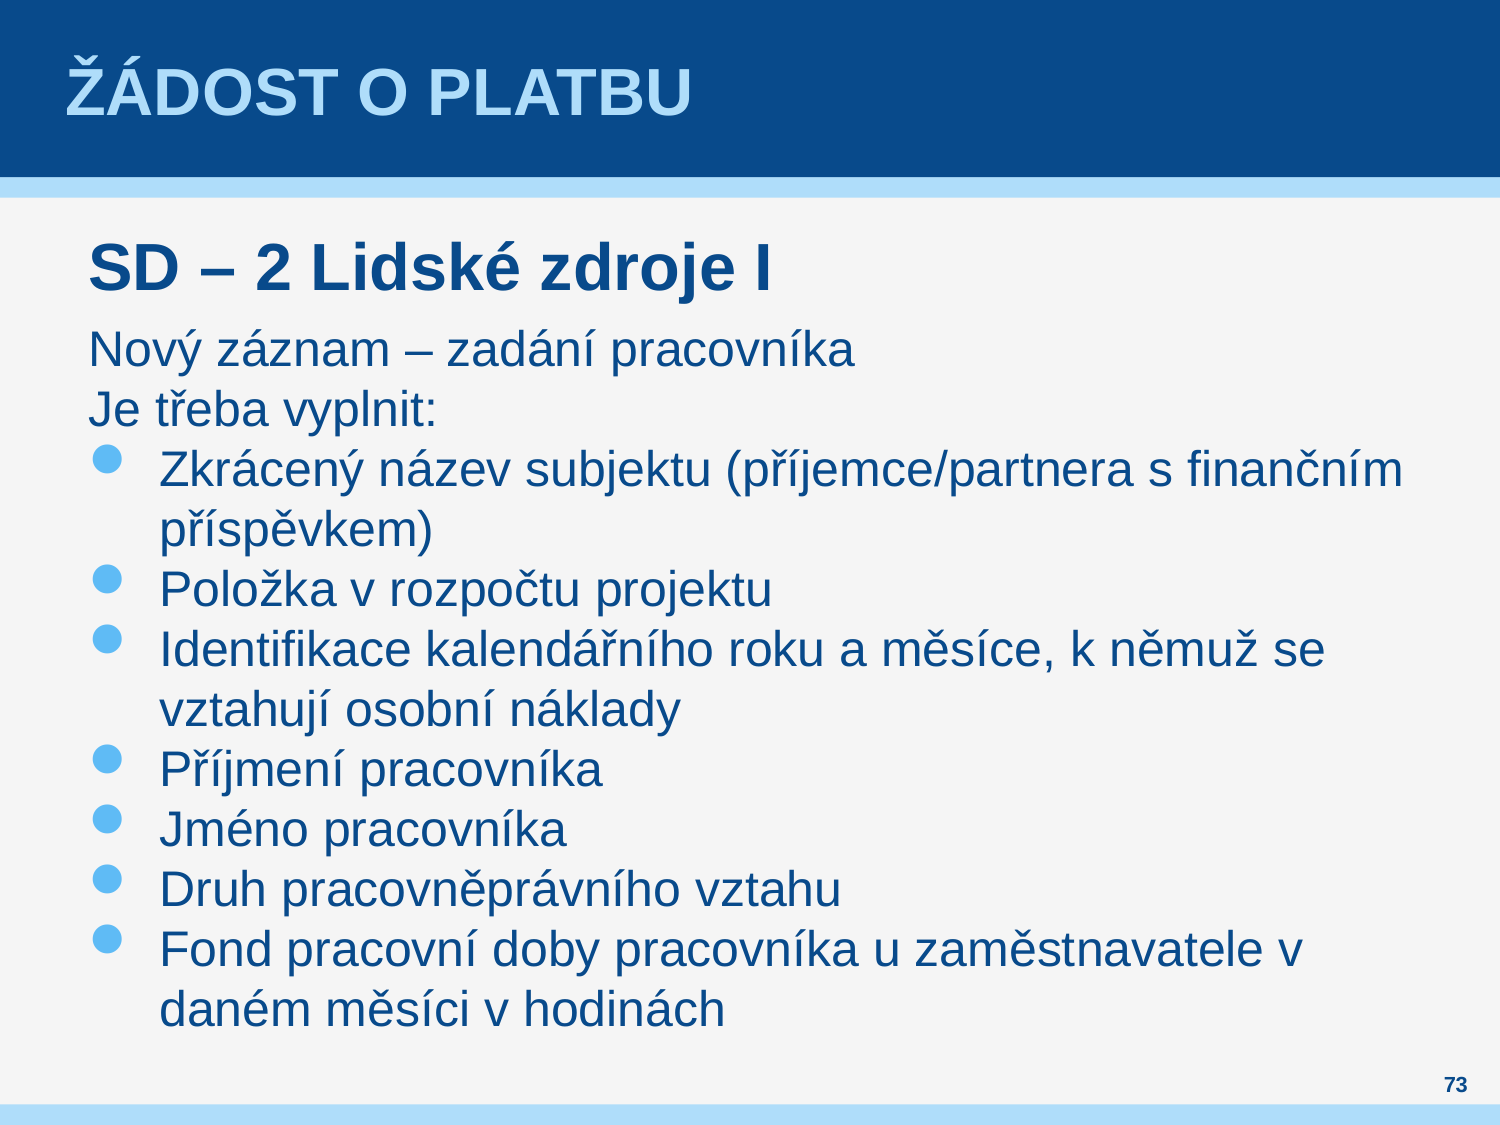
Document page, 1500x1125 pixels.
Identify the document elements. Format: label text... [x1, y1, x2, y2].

title Žádost o platbu [59, 0, 1441, 178]
list SD – 2 Lidské zdroje I Nový záznam – zadání pracovníka Je třeba vyplnit: Zkrácený název subjektu (příjemce/partnera s finančním příspěvkem) Položka v rozpočtu projektu Identifikace kalendářního roku a měsíce, k němuž se vztahují osobní náklady Příjmení pracovníka Jméno pracovníka Druh pracovněprávního vztahu Fond pracovní doby pracovníka u zaměstnavatele v daném měsíci v hodinách [88, 243, 1412, 1004]
slide_number 73 [1417, 1068, 1495, 1099]
